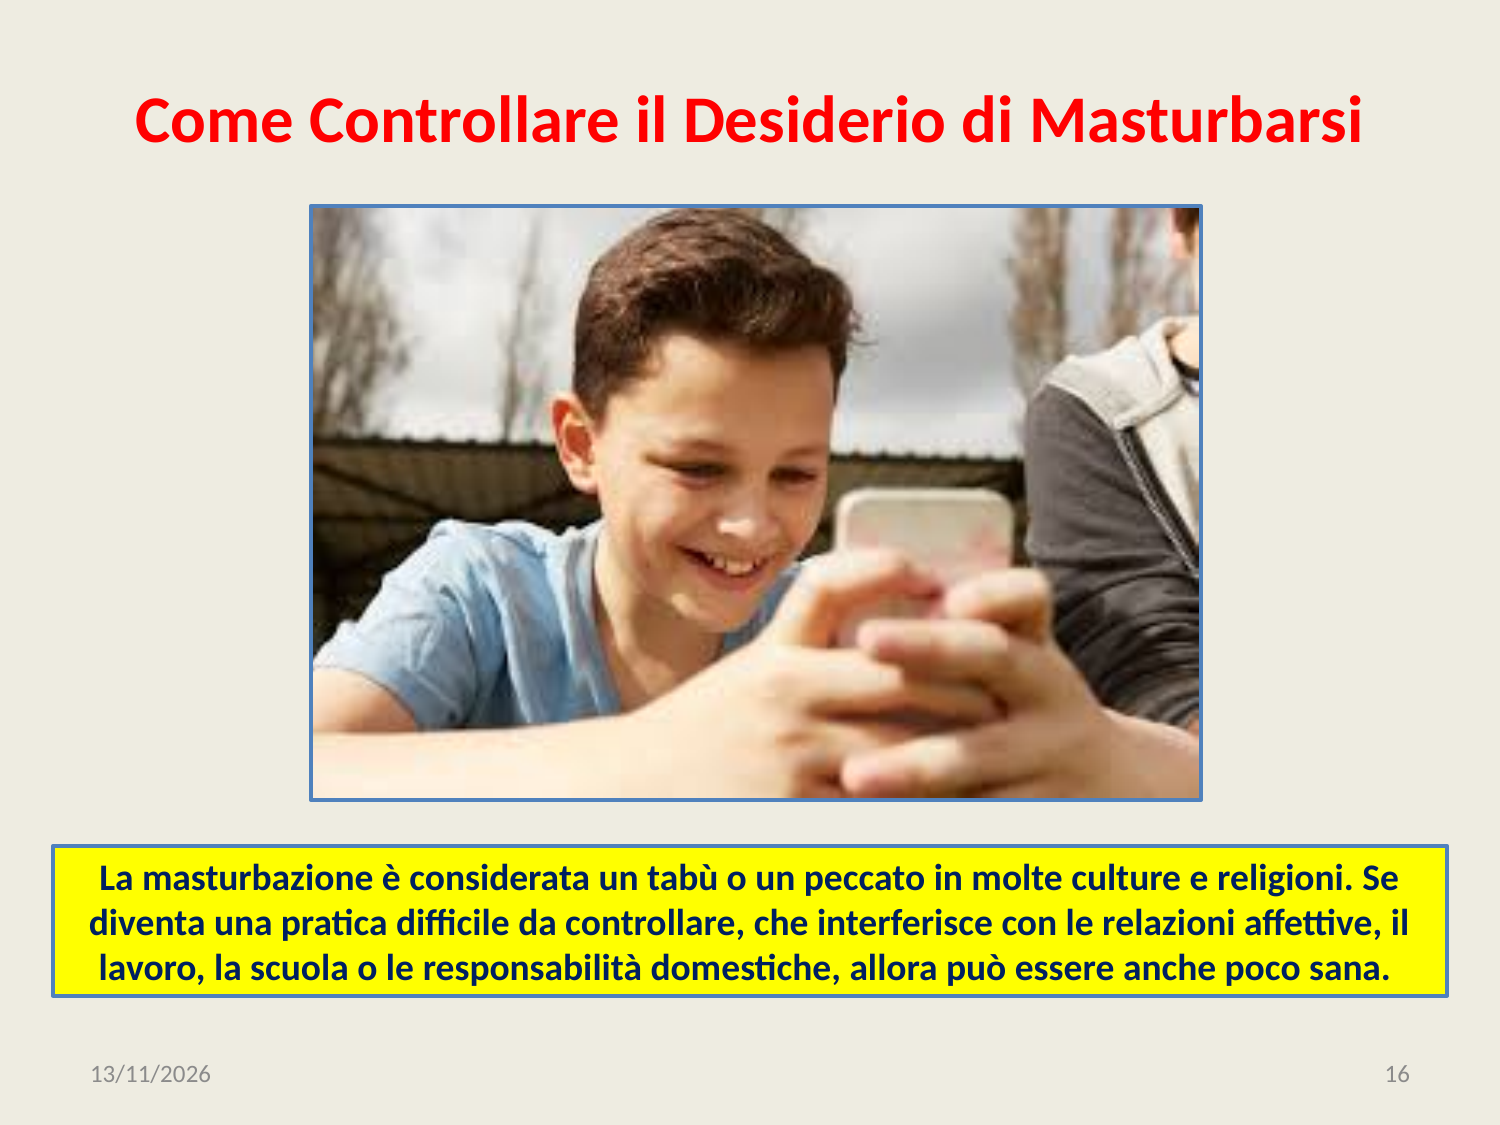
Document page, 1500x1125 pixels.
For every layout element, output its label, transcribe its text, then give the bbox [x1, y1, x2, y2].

picture [312, 207, 1200, 798]
text_box La masturbazione è considerata un tabù o un peccato in molte culture e religioni. Se diventa una pratica difficile da controllare, che interferisce con le relazioni affettive, il lavoro, la scuola o le responsabilità domestiche, allora può essere anche poco sana. [53, 845, 1447, 996]
title Come Controllare il Desiderio di Masturbarsi [29, 66, 1471, 165]
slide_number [75, 1042, 425, 1103]
slide_number 16 [1074, 1042, 1425, 1103]
